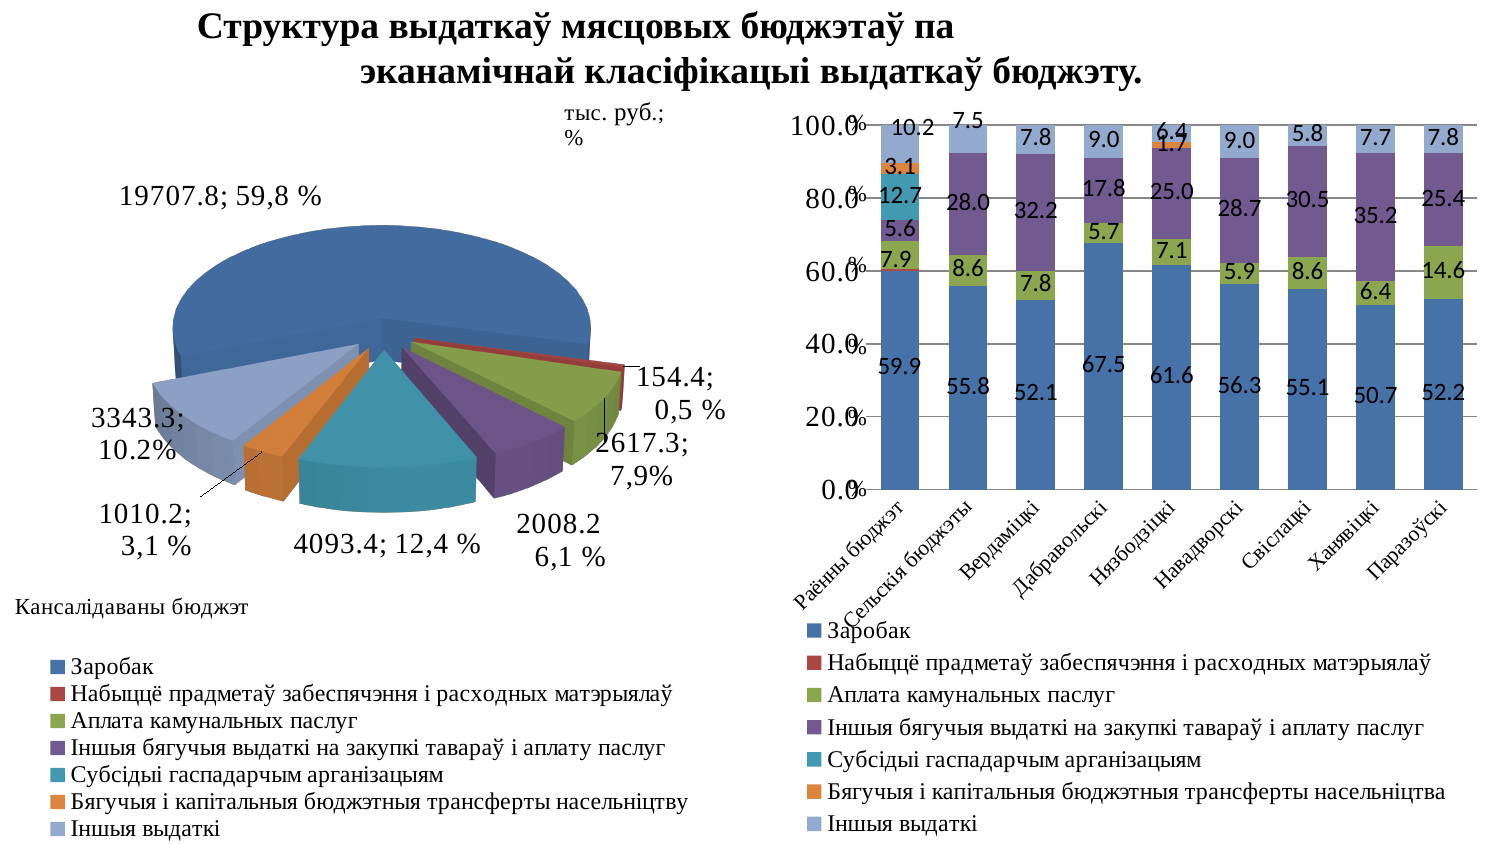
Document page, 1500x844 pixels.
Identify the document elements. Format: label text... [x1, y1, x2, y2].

title Структура выдаткаў мясцовых бюджэтаў па эканамічнай класіфікацыі выдаткаў бюджэту. [76, 0, 1427, 92]
chart [762, 90, 1500, 844]
chart [0, 90, 738, 844]
